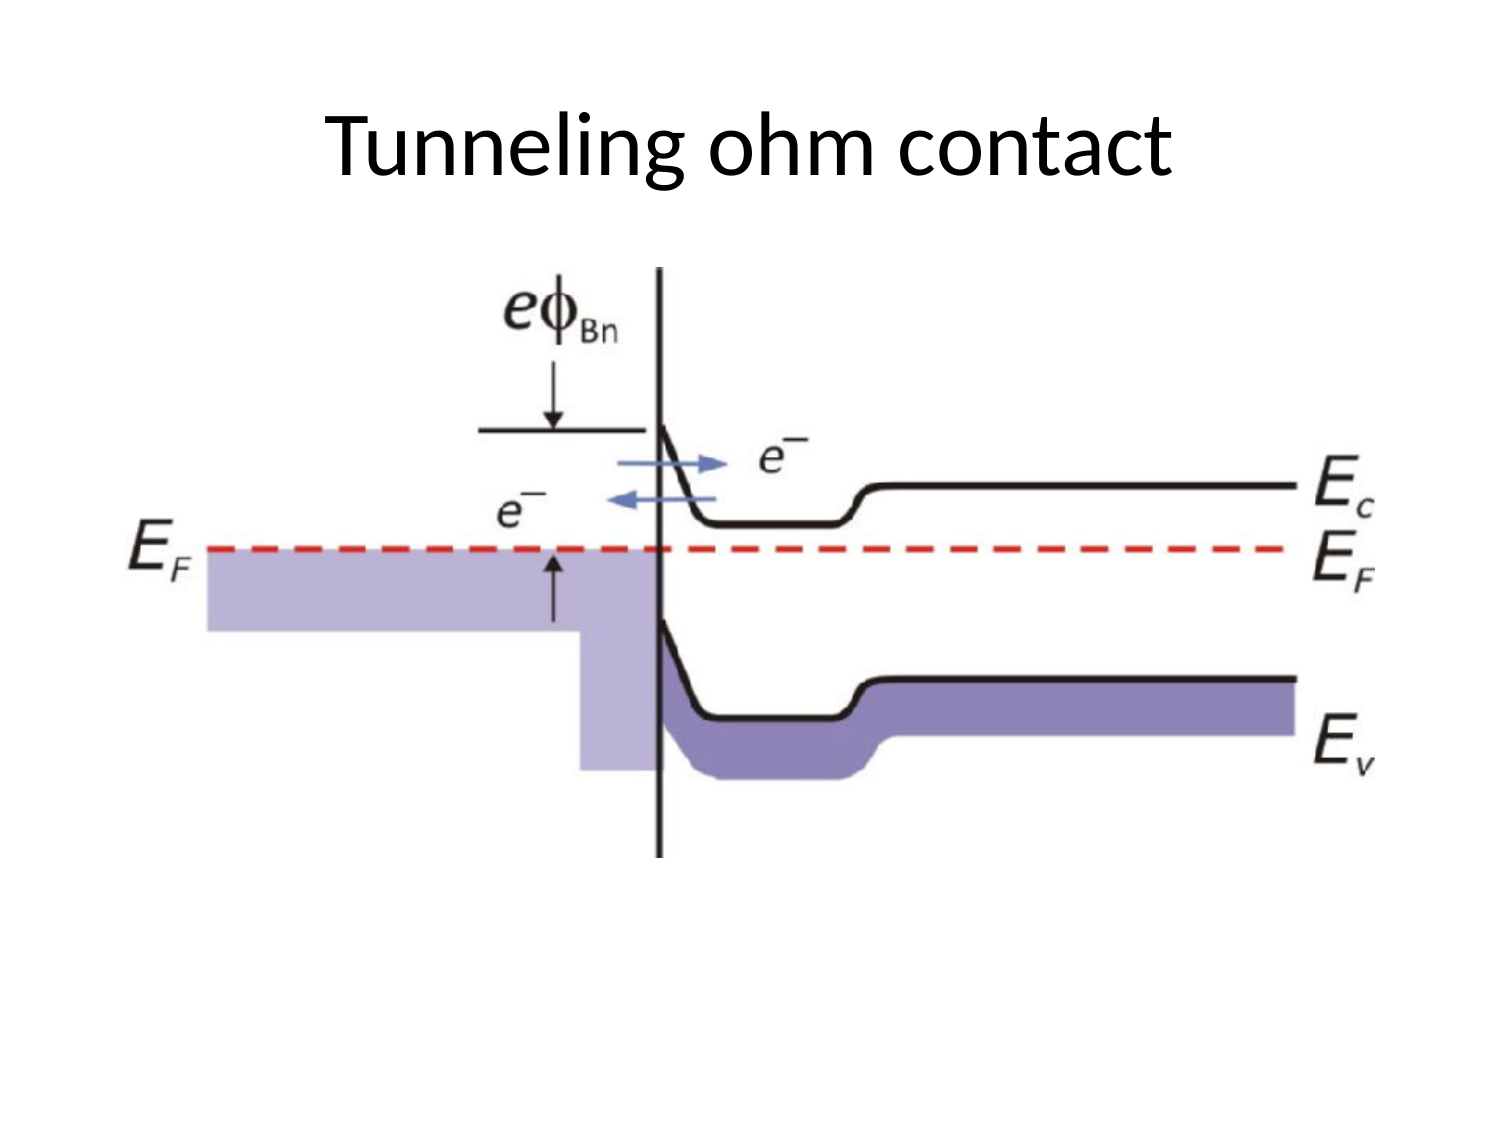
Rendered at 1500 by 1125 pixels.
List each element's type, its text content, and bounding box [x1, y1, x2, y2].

picture [124, 266, 1376, 858]
title Tunneling ohm contact [75, 45, 1425, 233]
